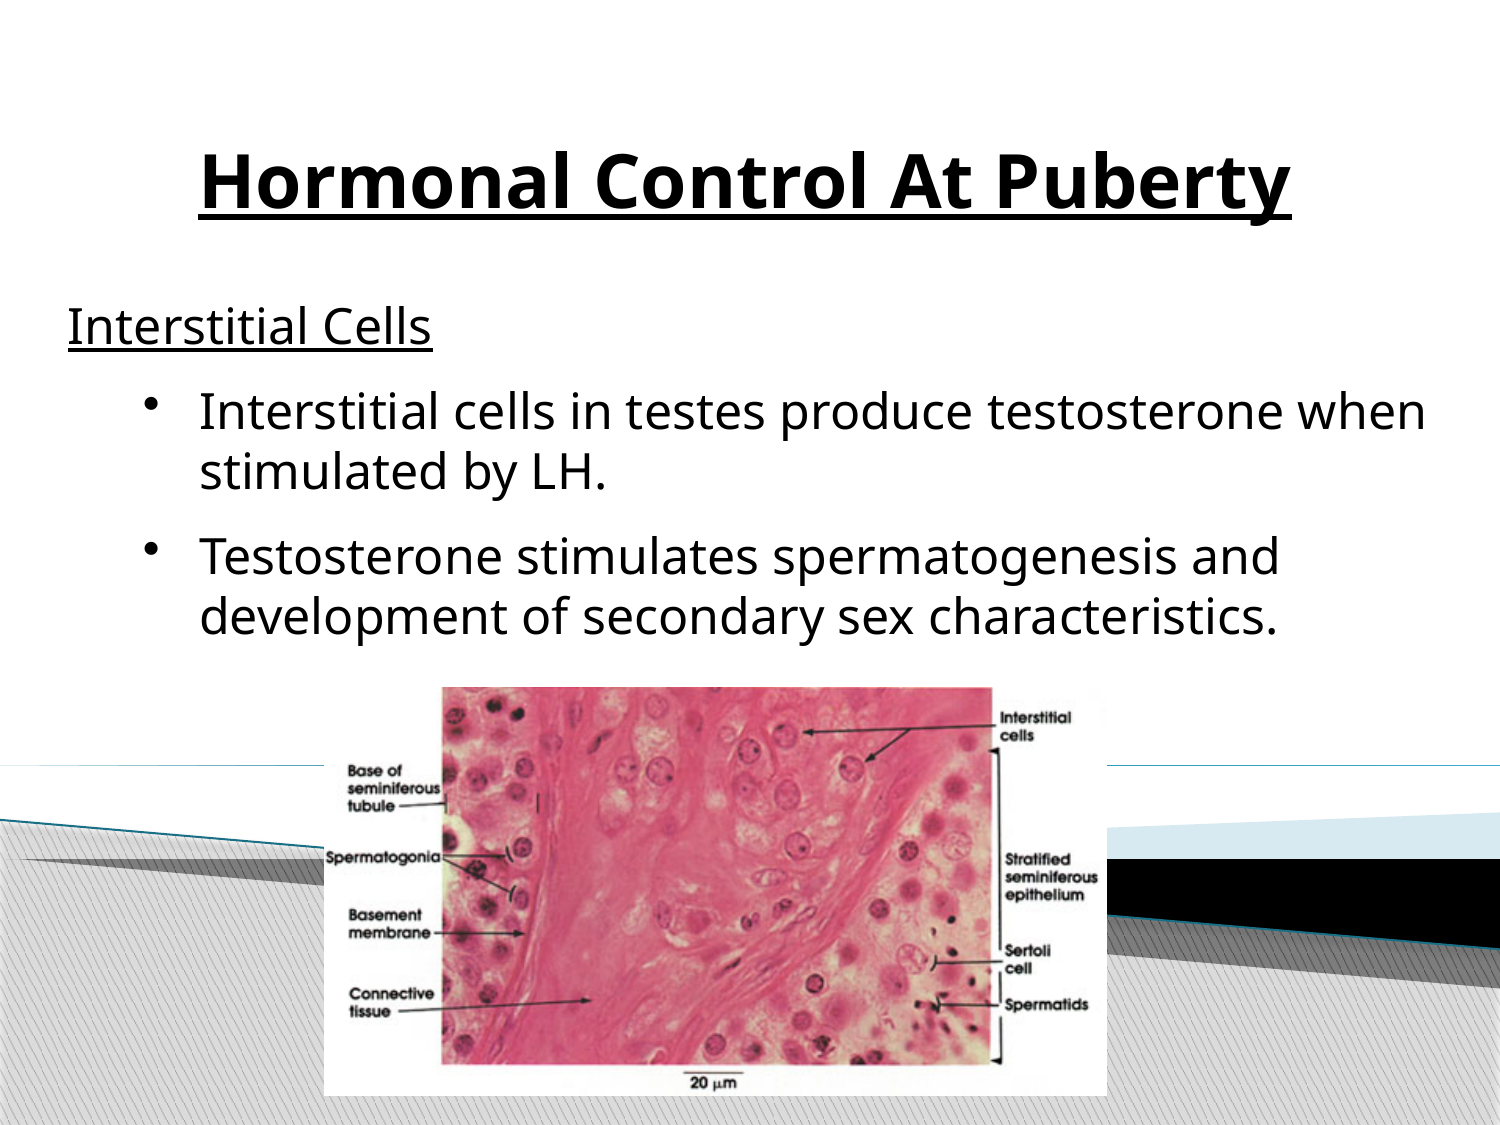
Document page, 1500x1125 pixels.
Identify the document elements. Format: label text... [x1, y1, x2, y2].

picture [5, 687, 1500, 1096]
title Hormonal Control At Puberty [137, 125, 1307, 232]
text_box Interstitial Cells Interstitial cells in testes produce testosterone when stimulated by LH. Testosterone stimulates spermatogenesis and development of secondary sex characteristics. [53, 287, 1500, 653]
